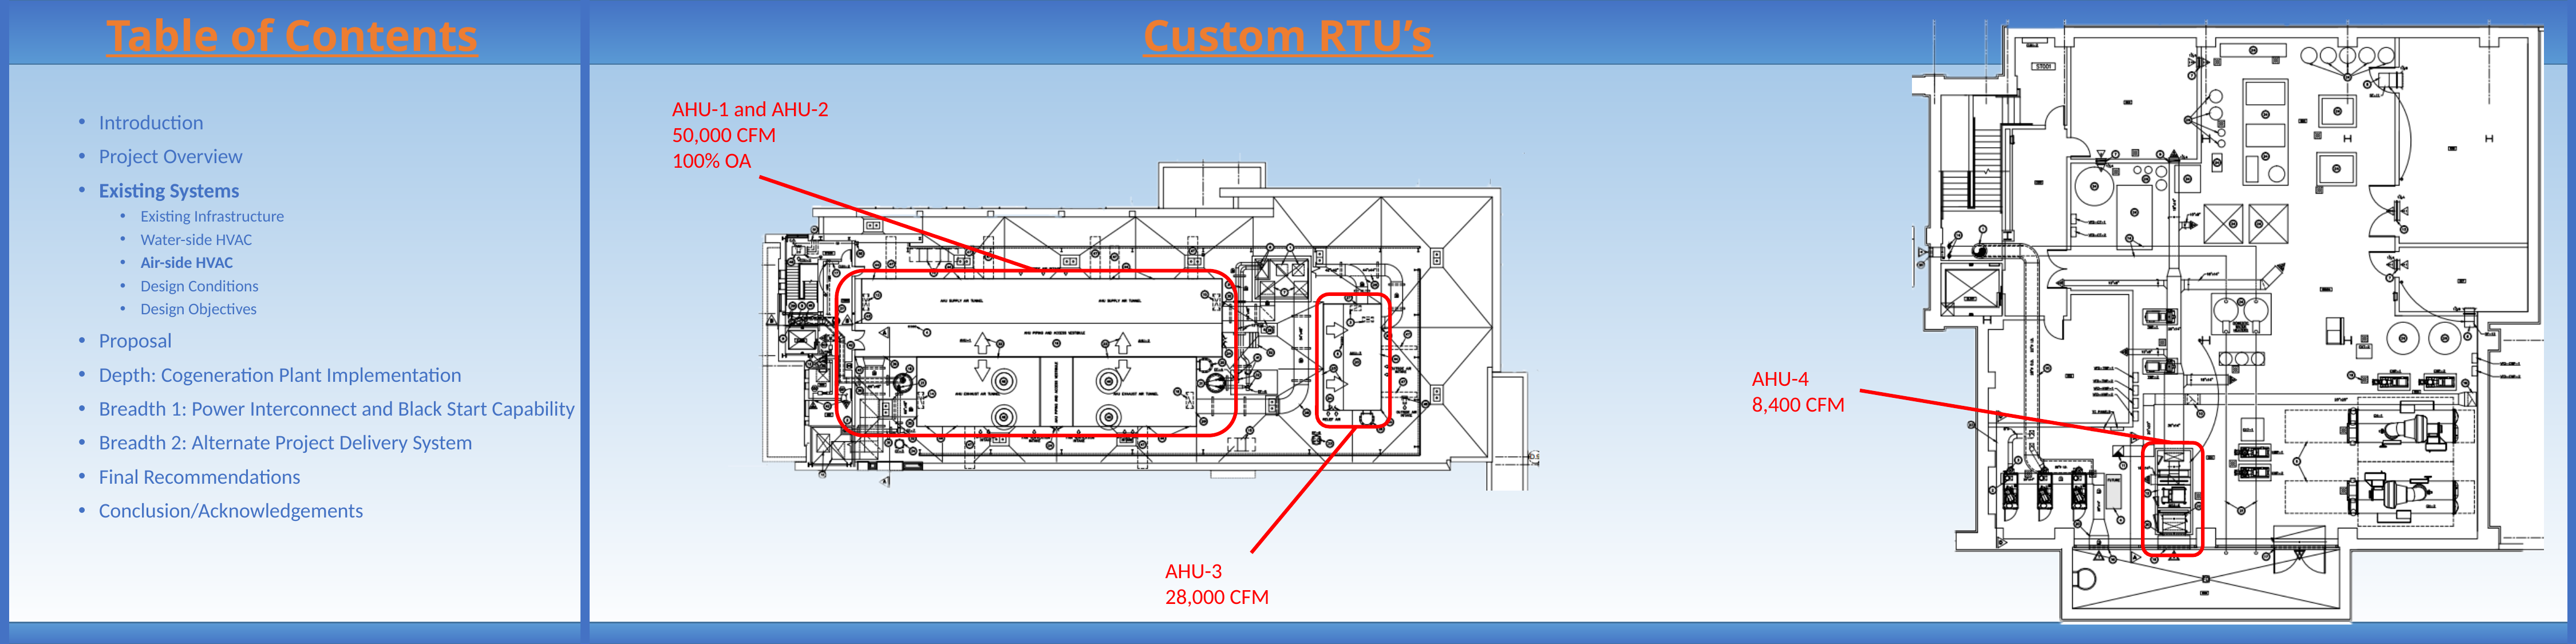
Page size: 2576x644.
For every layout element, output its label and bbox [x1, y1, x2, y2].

text_box [728, 153, 1539, 491]
text_box [1251, 426, 1357, 553]
text_box [759, 177, 1037, 271]
text_box [1859, 390, 2173, 443]
text_box [1912, 19, 2544, 625]
text_box [0, 0, 2576, 644]
